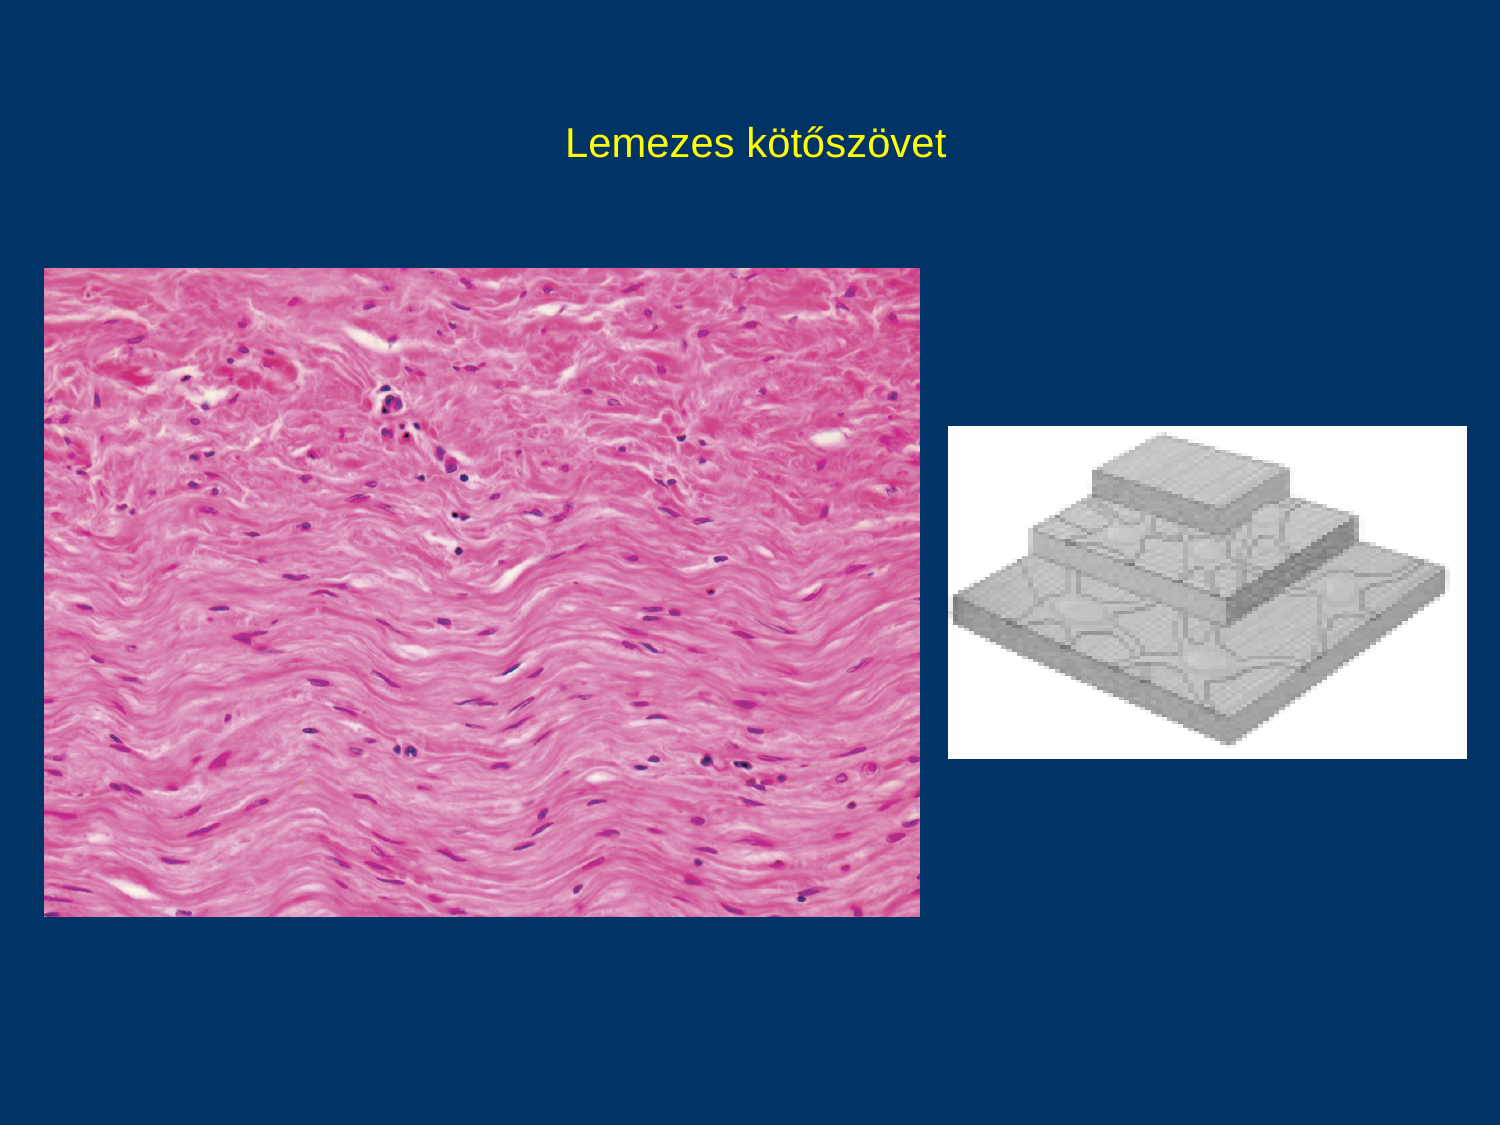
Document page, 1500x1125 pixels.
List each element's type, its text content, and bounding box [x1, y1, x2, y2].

picture [947, 426, 1467, 759]
picture [44, 268, 920, 918]
text_box Lemezes kötőszövet [230, 108, 1282, 173]
